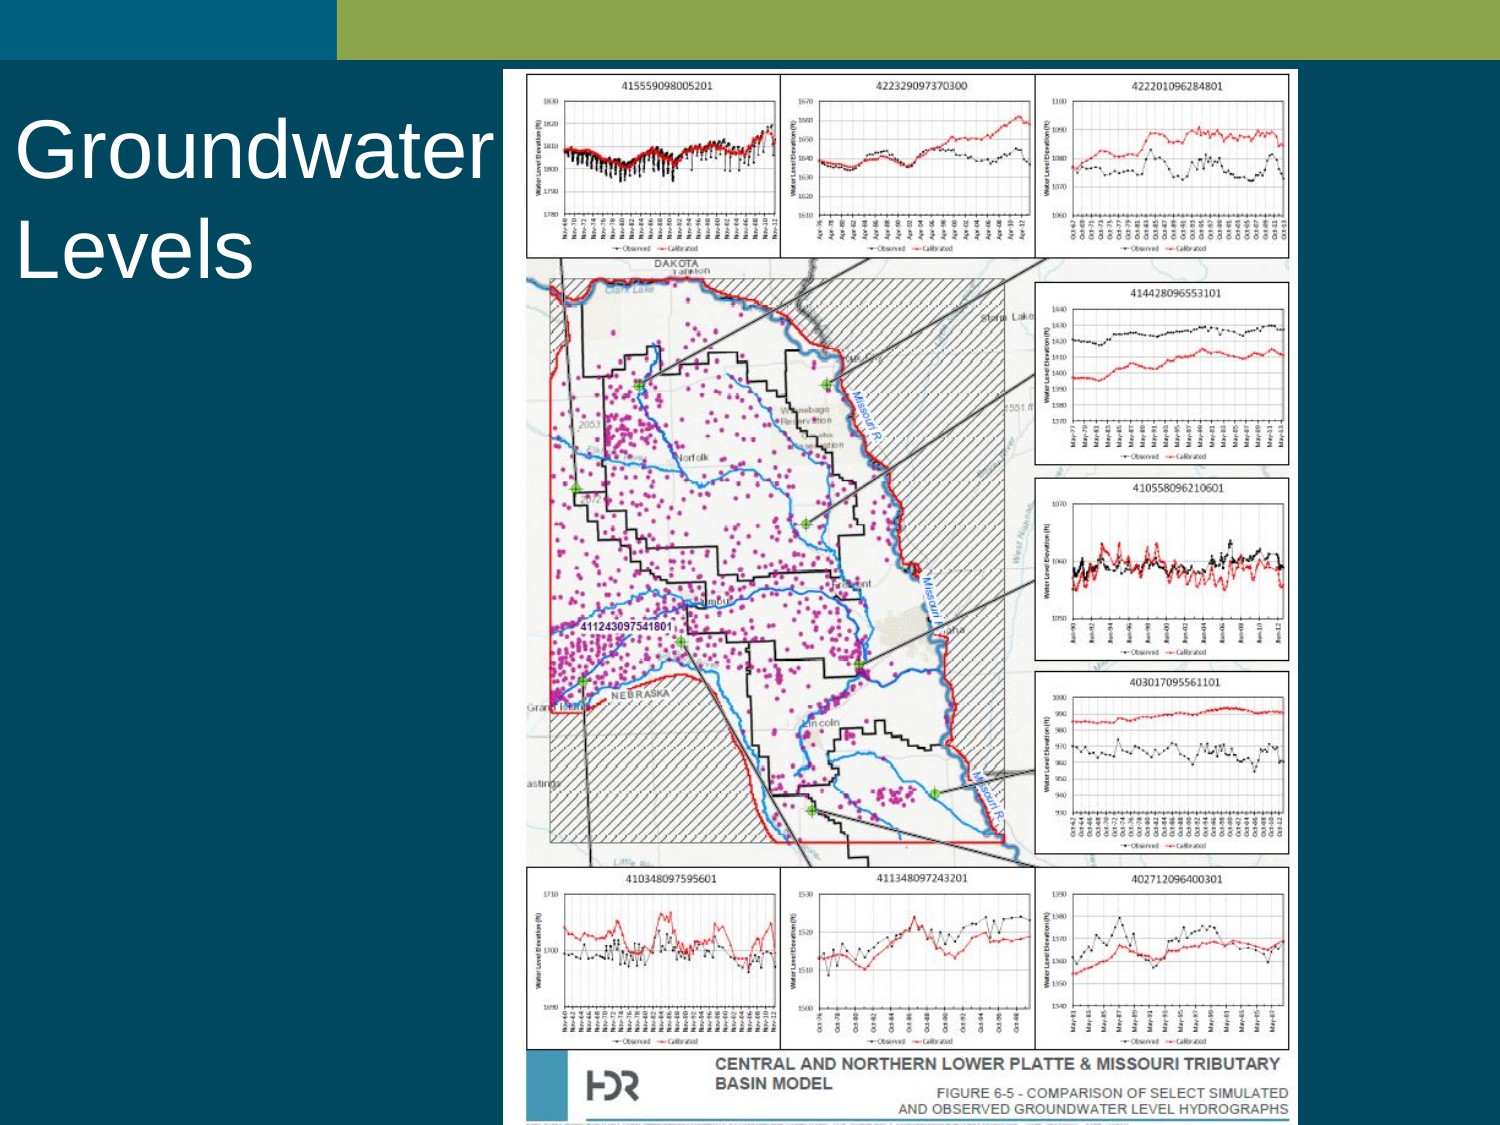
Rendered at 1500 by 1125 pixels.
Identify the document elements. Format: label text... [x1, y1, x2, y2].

text_box Groundwater Levels [0, 88, 500, 303]
picture [504, 70, 1297, 1125]
